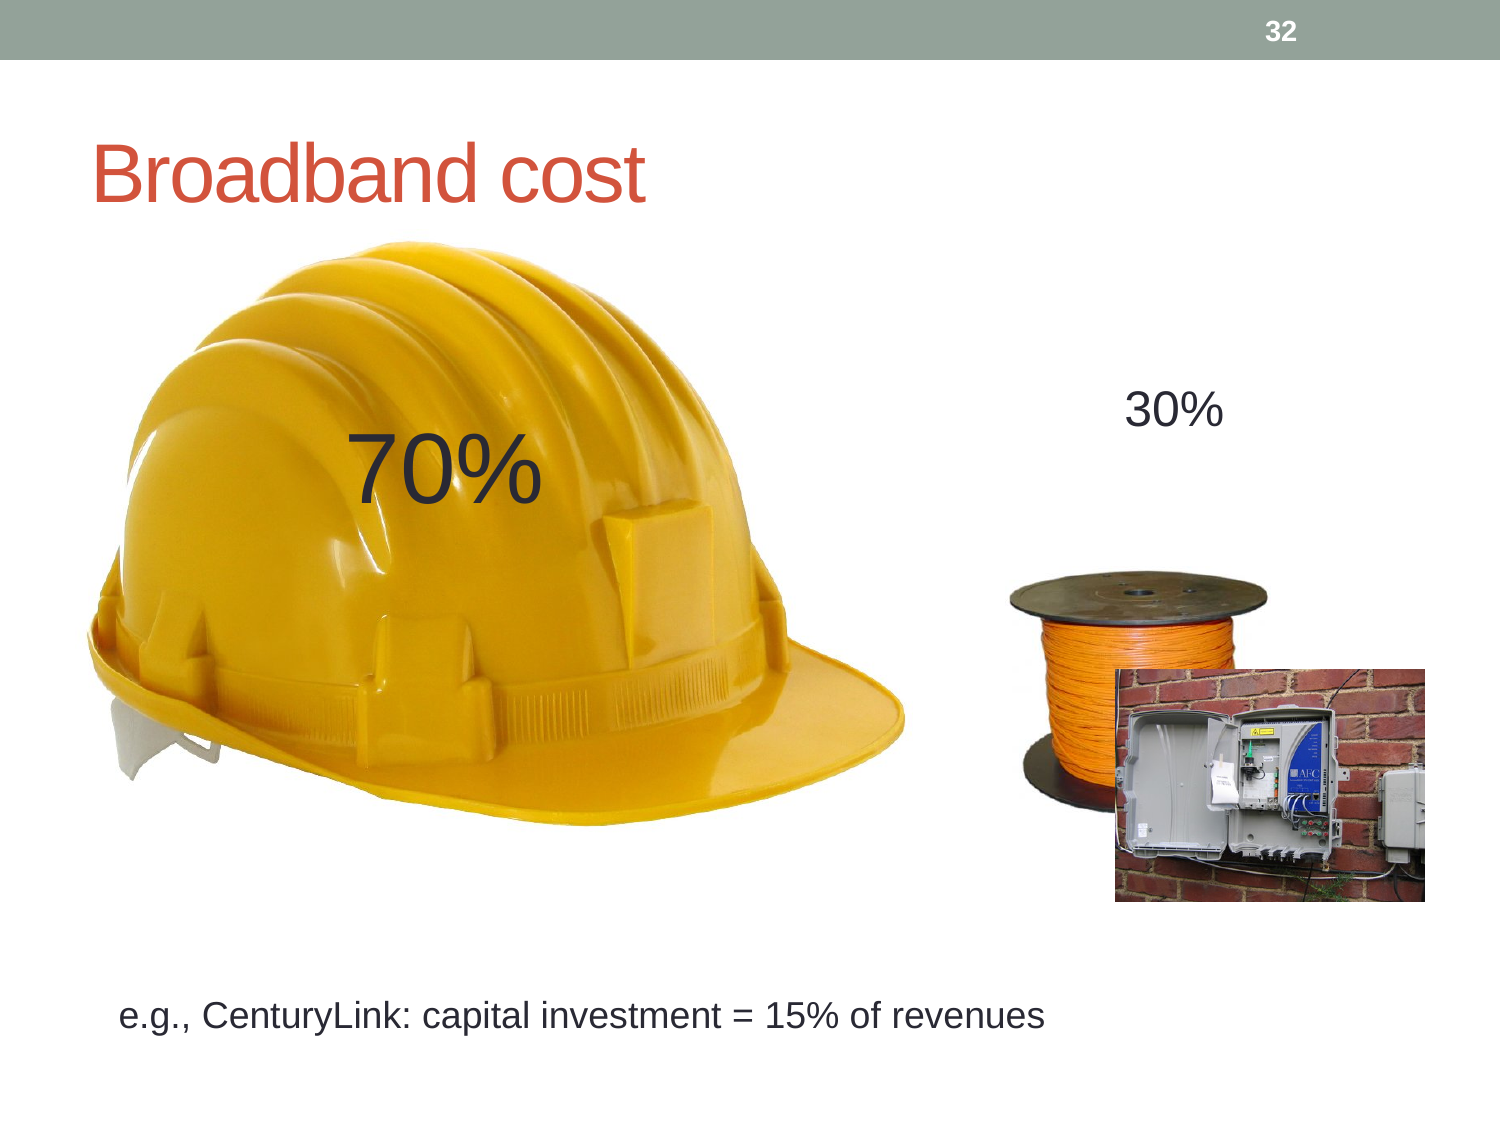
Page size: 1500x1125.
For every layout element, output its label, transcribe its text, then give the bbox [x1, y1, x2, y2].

picture [1005, 566, 1426, 902]
text_box 30% [1109, 368, 1239, 444]
picture [74, 228, 913, 840]
slide_number 32 [1250, 3, 1425, 57]
text_box e.g., CenturyLink: capital investment = 15% of revenues [103, 983, 1061, 1044]
title Broadband cost [75, 87, 1425, 250]
